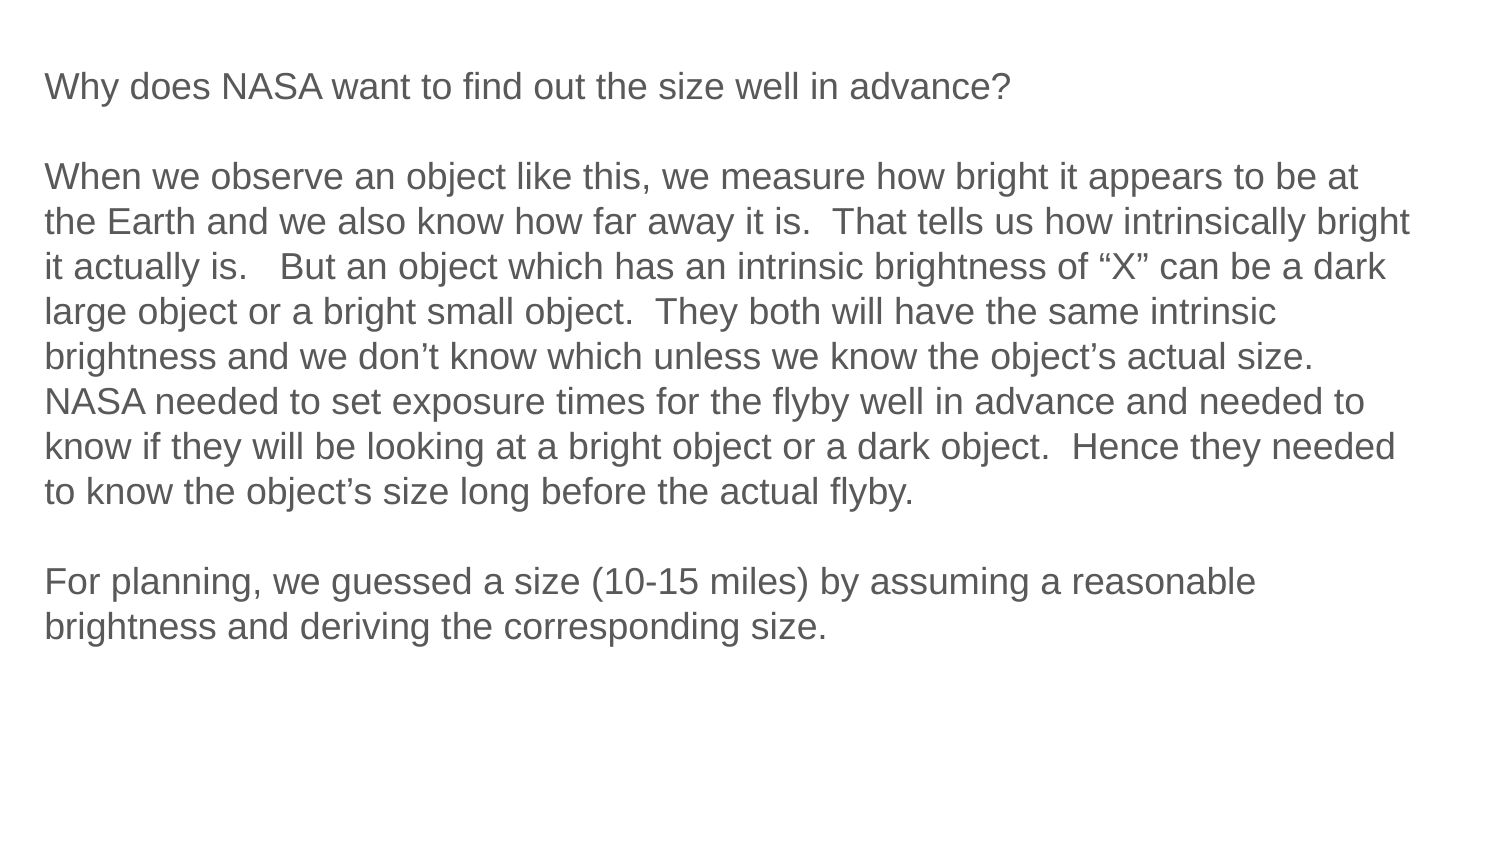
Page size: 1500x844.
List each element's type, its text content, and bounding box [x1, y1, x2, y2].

text_box [140, 95, 838, 177]
subtitle Why does NASA want to find out the size well in advance? When we observe an object like this, we measure how bright it appears to be at the Earth and we also know how far away it is. That tells us how intrinsically bright it actually is. But an object which has an intrinsic brightness of “X” can be a dark large object or a bright small object. They both will have the same intrinsic brightness and we don’t know which unless we know the object’s actual size. NASA needed to set exposure times for the flyby well in advance and needed to know if they will be looking at a bright object or a dark object. Hence they needed to know the object’s size long before the actual flyby. For planning, we guessed a size (10-15 miles) by assuming a reasonable brightness and deriving the corresponding size. [29, 46, 1428, 735]
text_box [232, 85, 930, 168]
